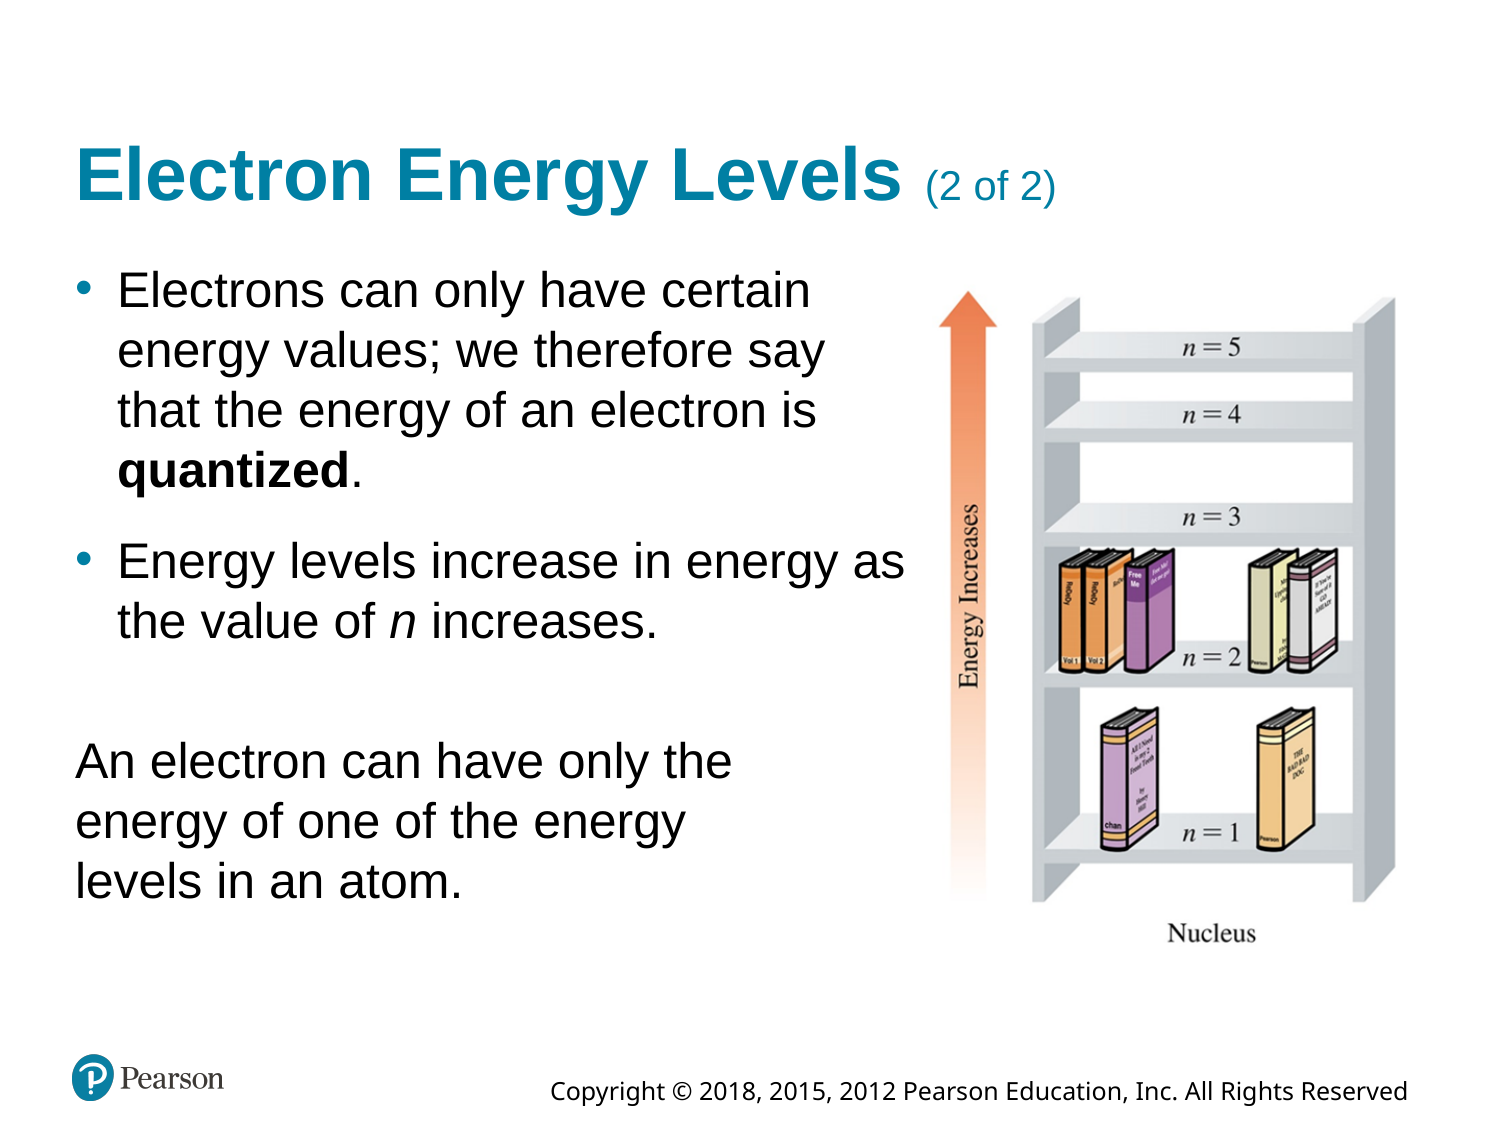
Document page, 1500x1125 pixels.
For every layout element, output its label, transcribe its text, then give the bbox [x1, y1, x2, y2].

title Electron Energy Levels (2 of 2) [75, 35, 1425, 216]
picture [72, 1087, 83, 1101]
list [932, 284, 1402, 947]
picture [80, 1063, 106, 1088]
picture [72, 1054, 88, 1070]
list Electrons can only have certain energy values; we therefore say that the energy of an electron is quantized. Energy levels increase in energy as the value of n increases. [75, 257, 908, 658]
picture [98, 1054, 224, 1101]
list An electron can have only the energy of one of the energy levels in an atom. [75, 728, 777, 920]
